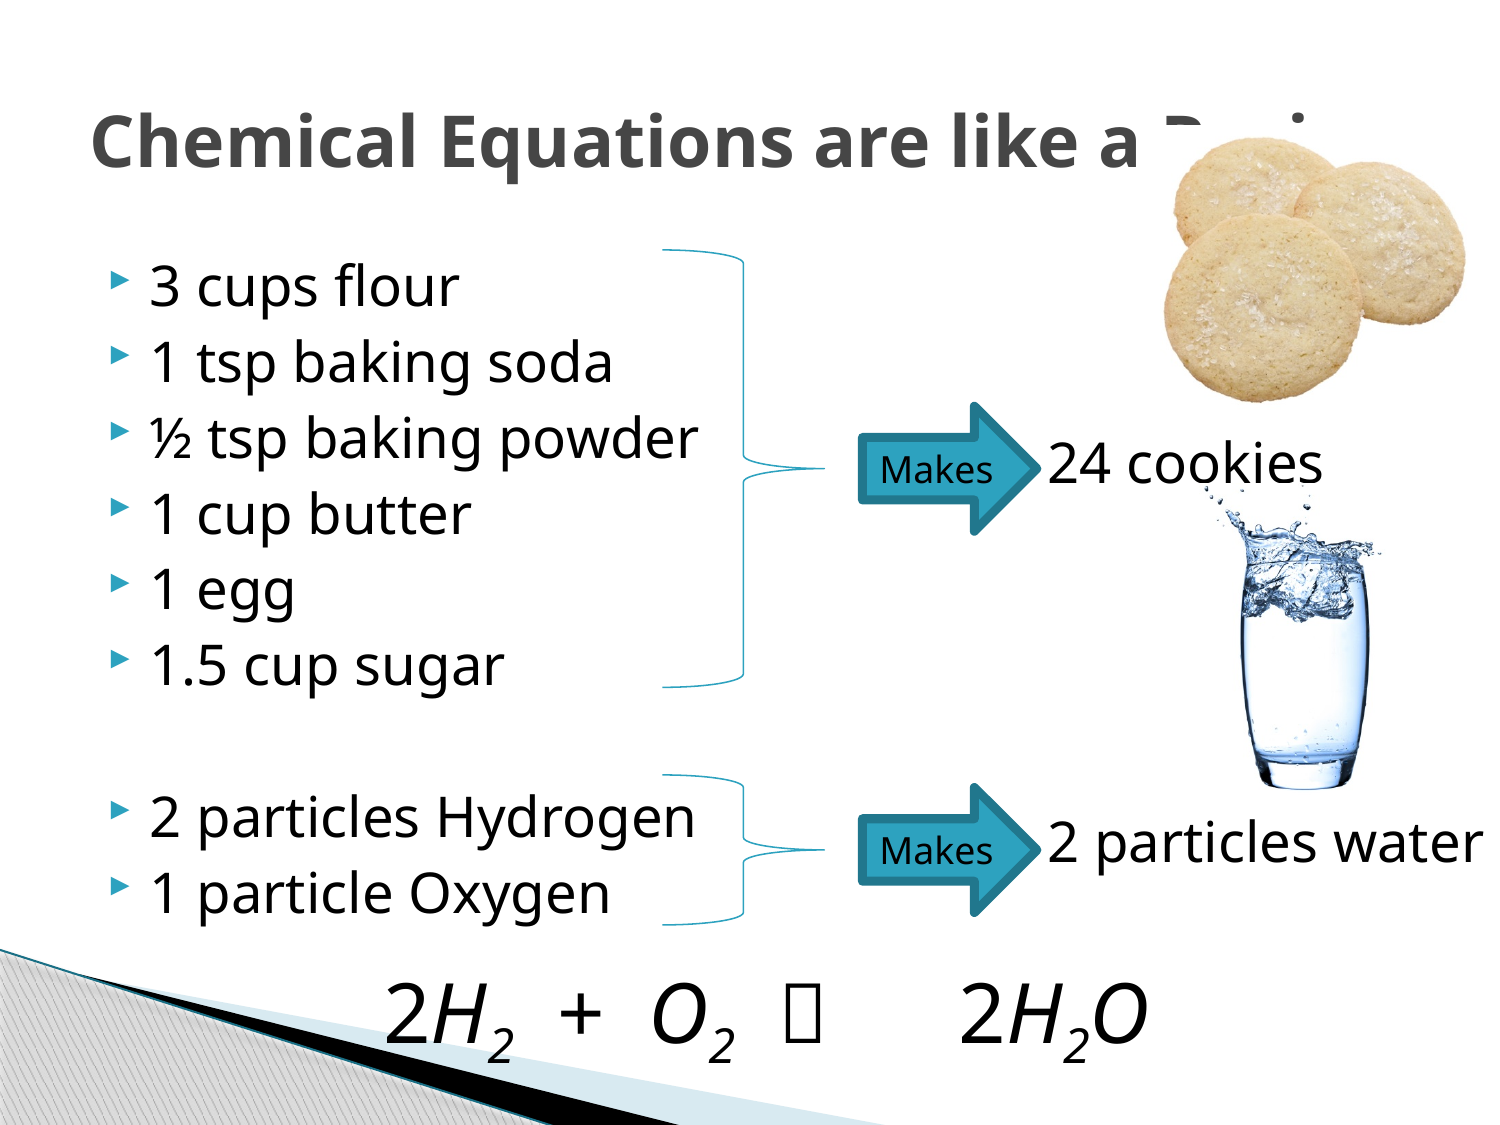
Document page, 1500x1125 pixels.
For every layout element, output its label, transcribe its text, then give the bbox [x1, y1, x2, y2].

text_box 2H2 + O2  2H2O [368, 952, 1357, 1081]
text_box [857, 401, 1014, 536]
text_box [857, 783, 1014, 917]
title Chemical Equations are like a Recipe [75, 45, 1425, 233]
picture [1149, 125, 1473, 411]
text_box Makes [864, 438, 1013, 499]
picture [1199, 483, 1389, 795]
list 3 cups flour 1 tsp baking soda ½ tsp baking powder 1 cup butter 1 egg 1.5 cup sugar 2 particles Hydrogen 1 particle Oxygen [75, 243, 825, 963]
text_box Makes [864, 819, 1034, 880]
text_box 24 cookies 2 particles water [1014, 267, 1500, 1011]
text_box [662, 249, 826, 689]
text_box [662, 774, 826, 926]
text_box [1034, 840, 1042, 860]
